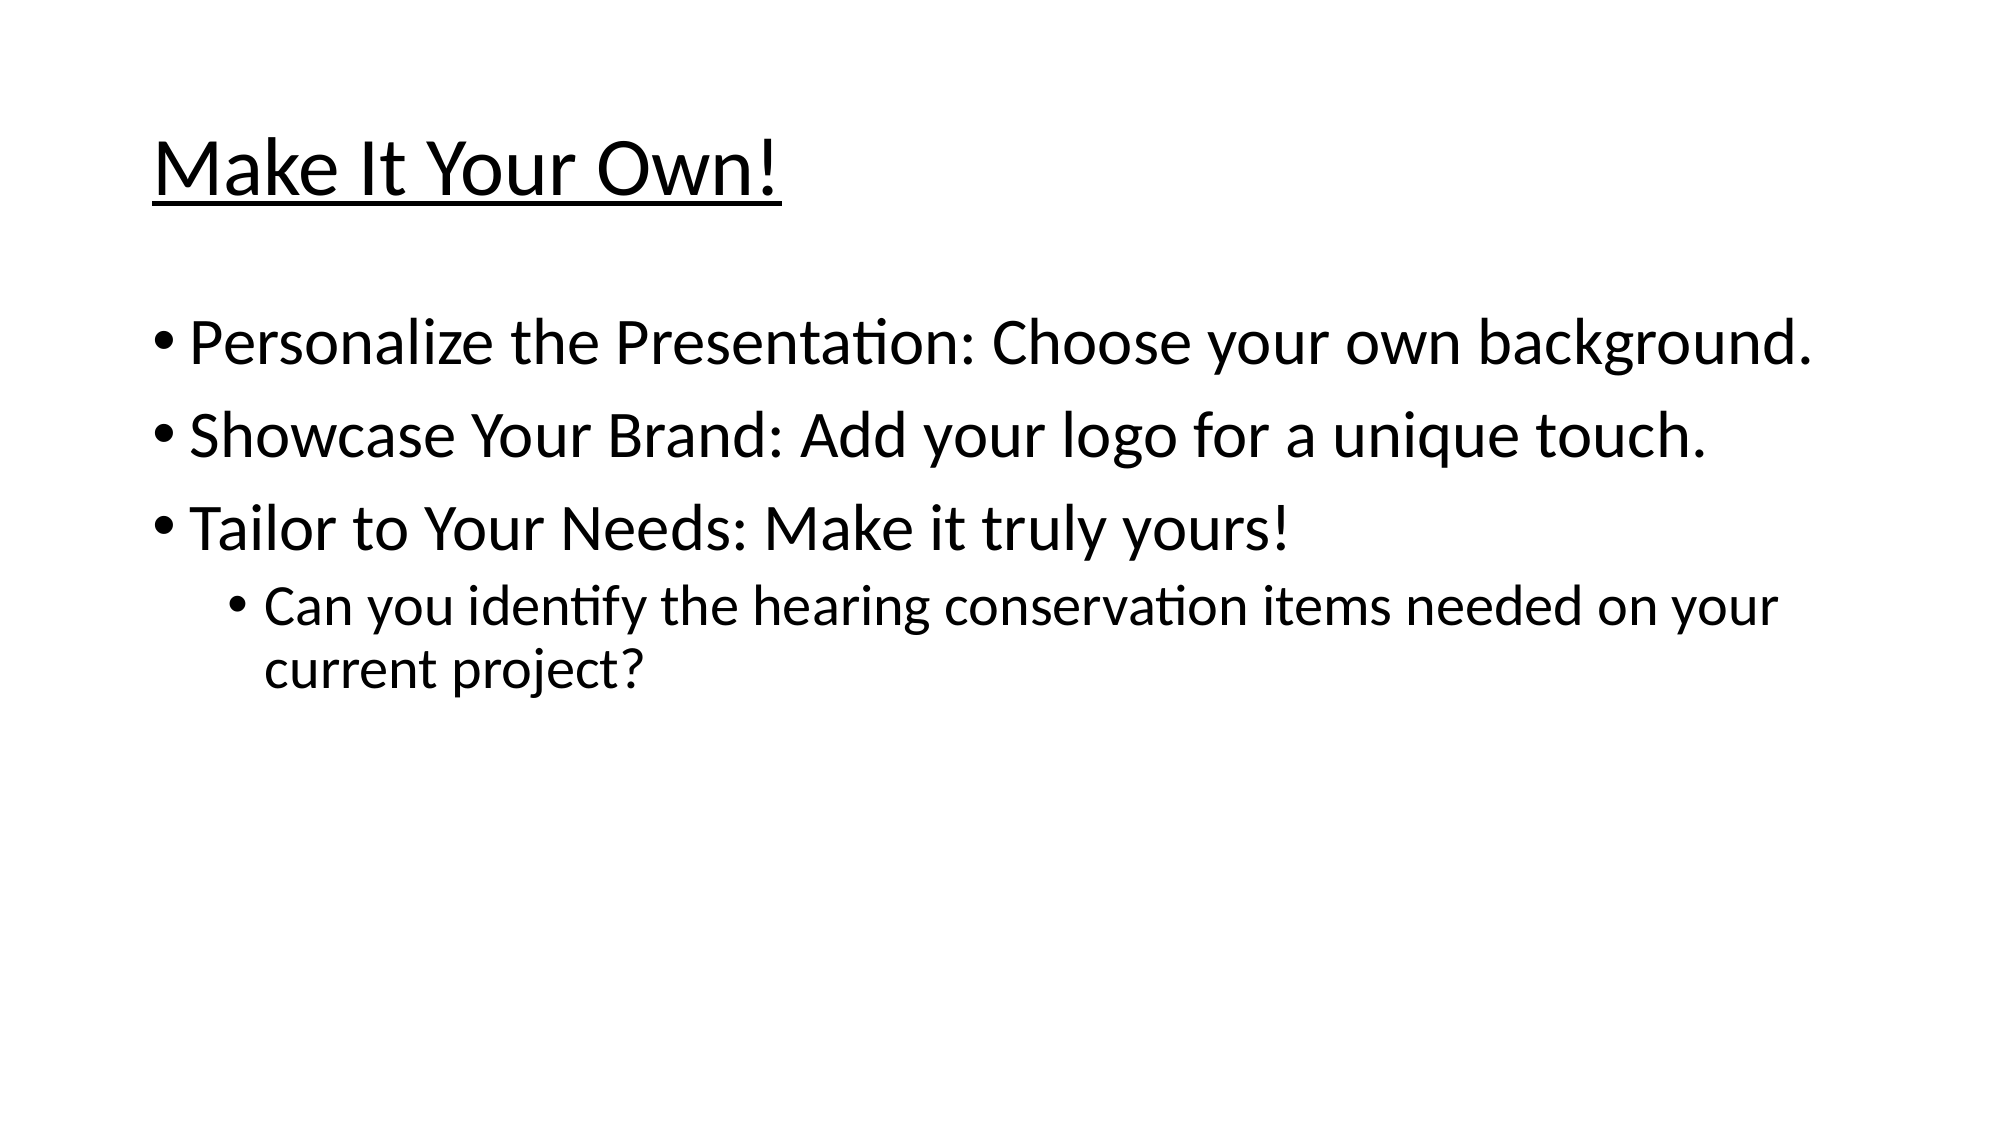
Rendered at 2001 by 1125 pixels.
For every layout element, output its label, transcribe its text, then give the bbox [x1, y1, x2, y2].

title Make It Your Own! [137, 59, 1863, 278]
list Personalize the Presentation: Choose your own background. Showcase Your Brand: Add your logo for a unique touch. Tailor to Your Needs: Make it truly yours! Can you identify the hearing conservation items needed on your current project? [137, 299, 1863, 1014]
